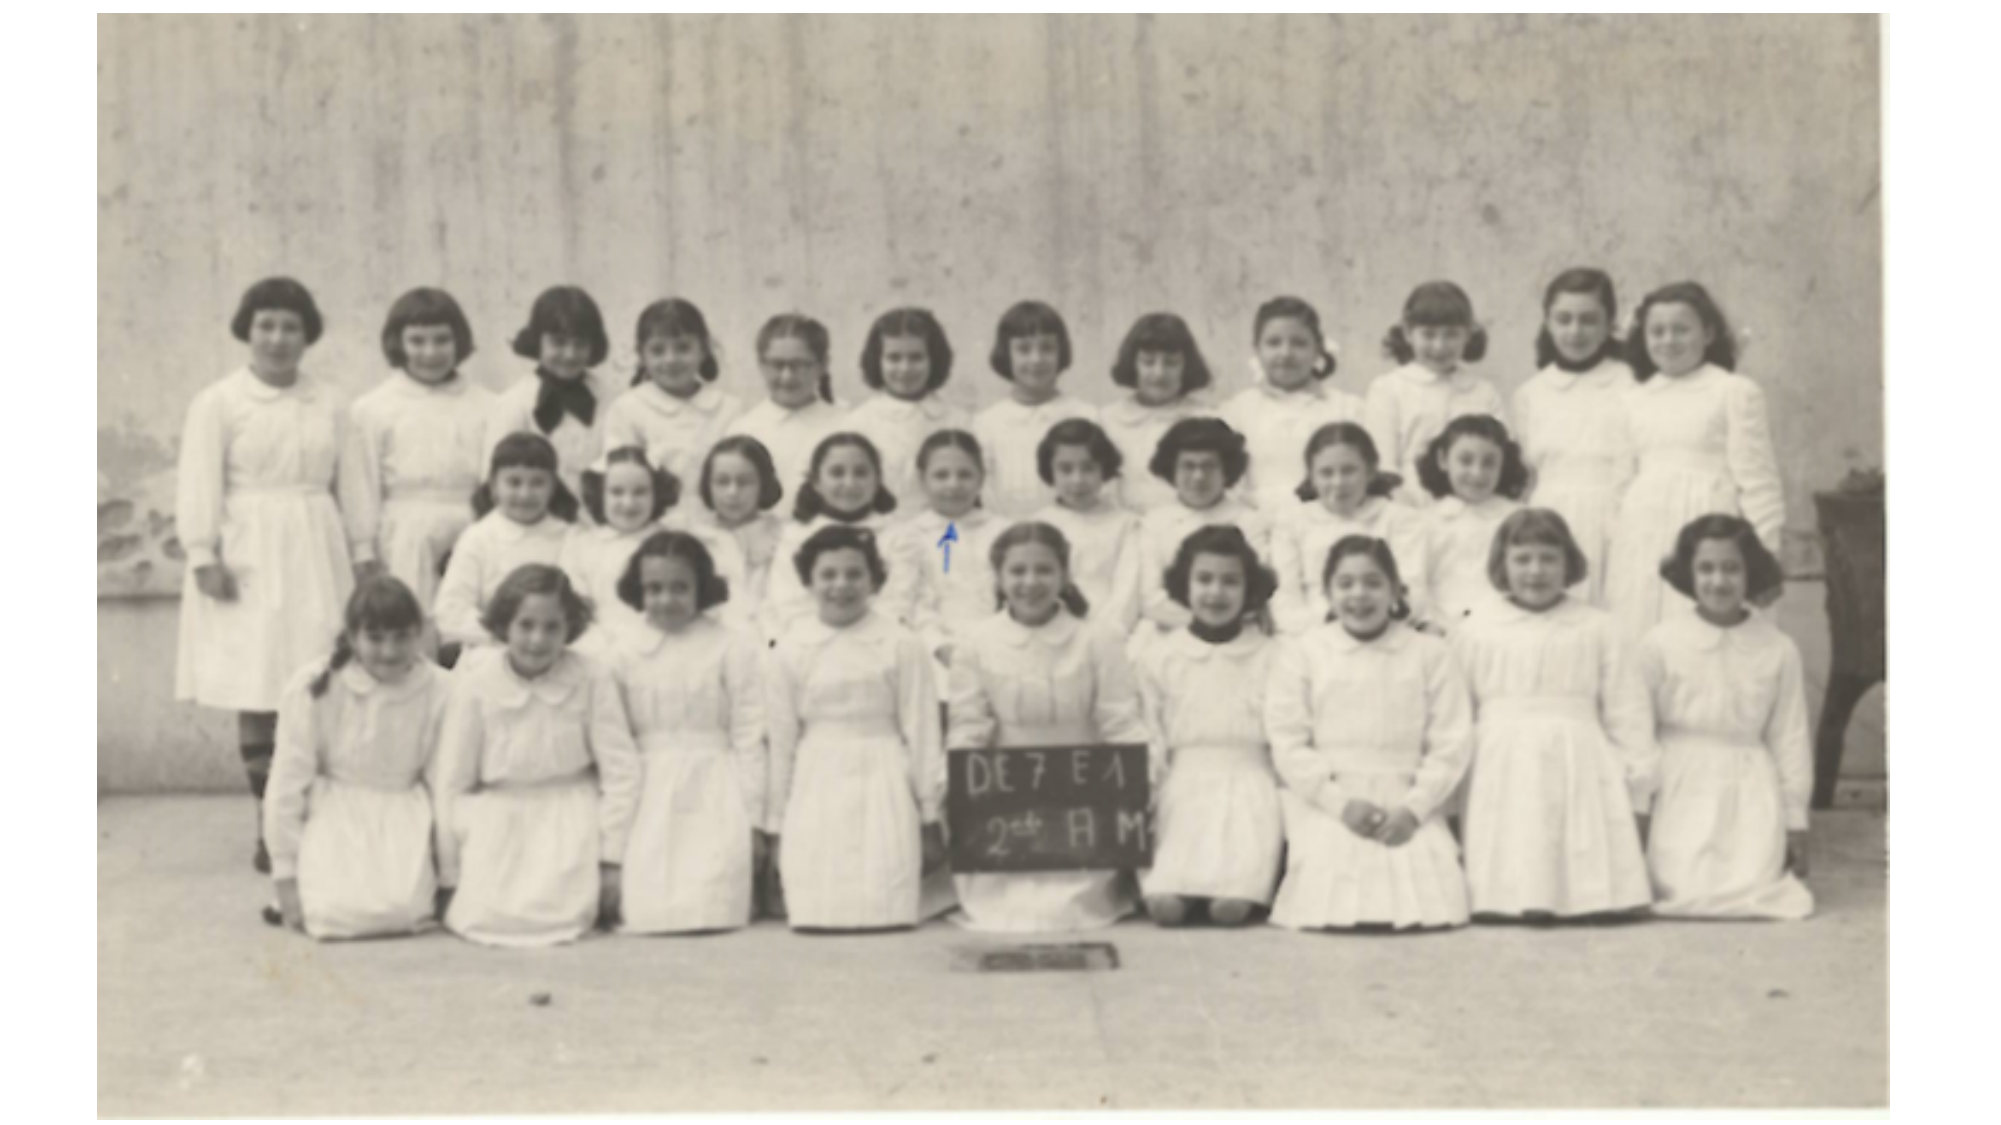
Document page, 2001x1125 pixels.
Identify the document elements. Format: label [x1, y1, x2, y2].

picture [97, 13, 1890, 1120]
